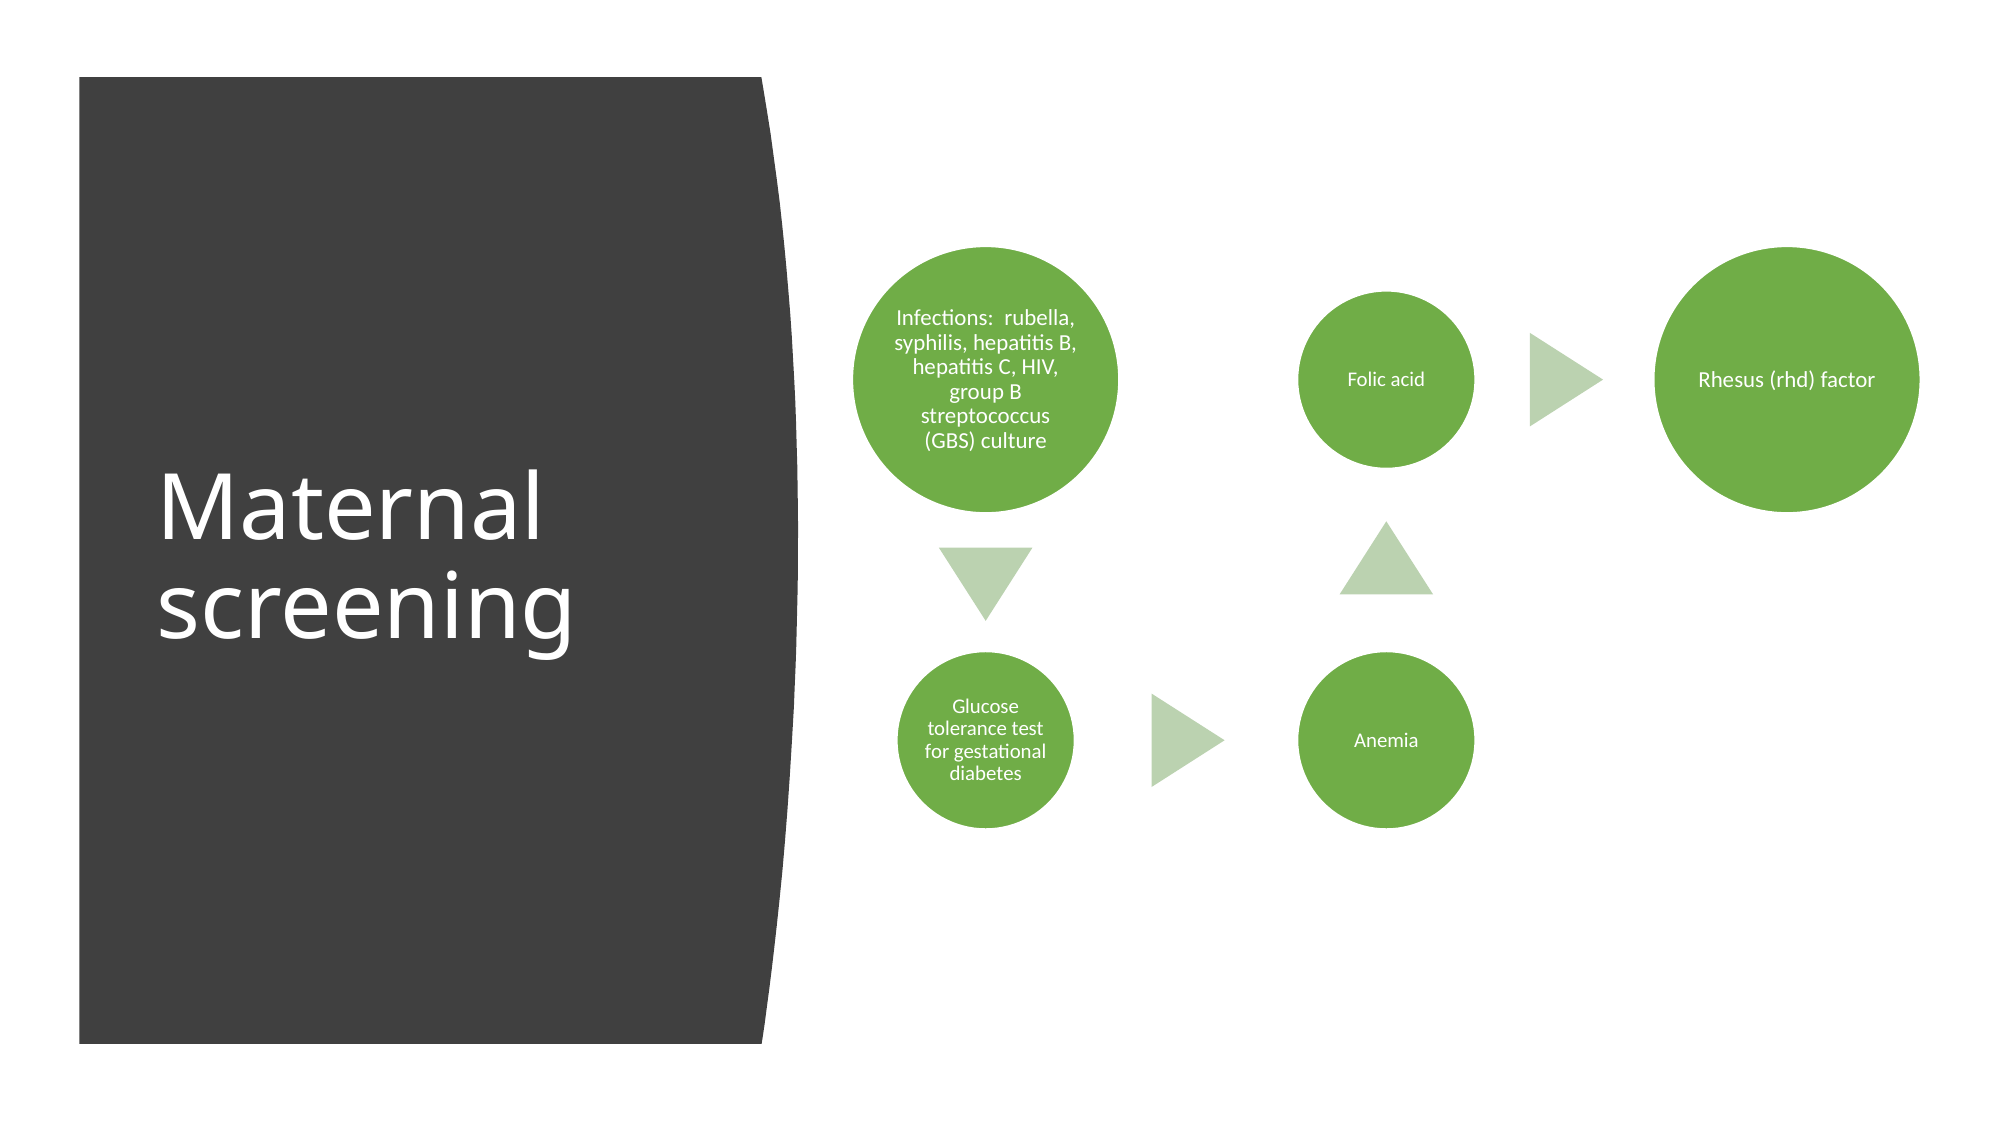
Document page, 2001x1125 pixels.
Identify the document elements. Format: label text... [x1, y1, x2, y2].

title Maternal screening [141, 166, 702, 953]
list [852, 77, 1921, 1043]
text_box [78, 76, 800, 1045]
